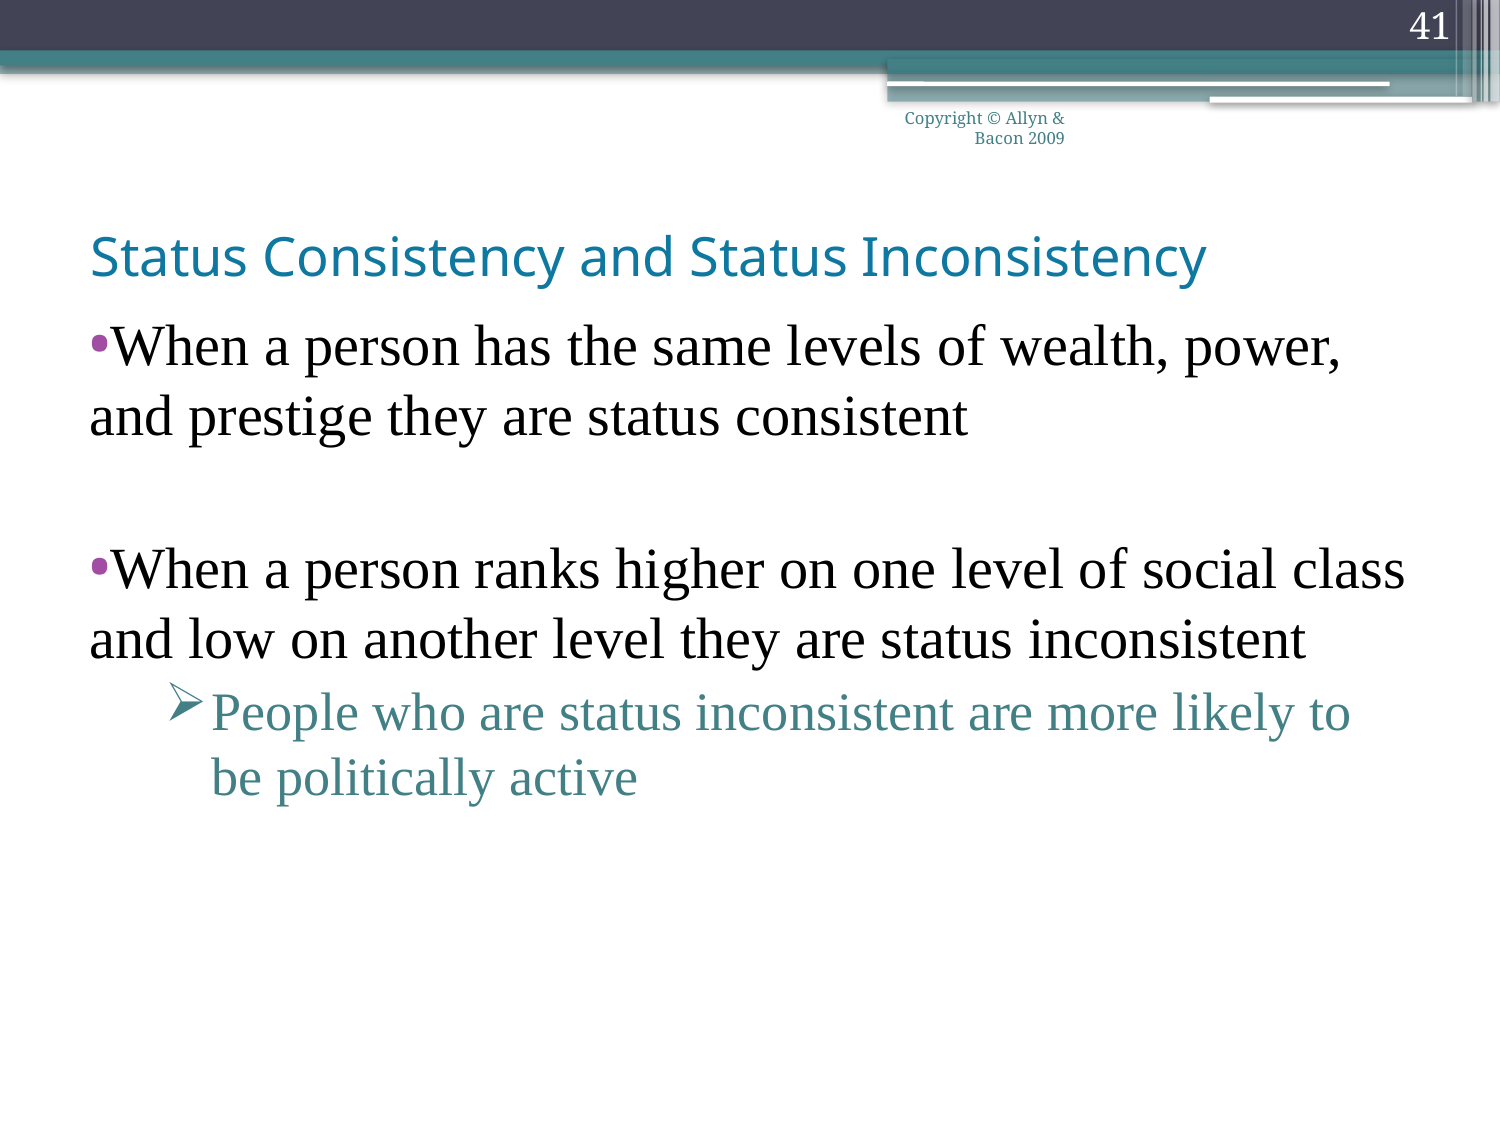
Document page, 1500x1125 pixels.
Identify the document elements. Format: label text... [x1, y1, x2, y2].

title Status Consistency and Status Inconsistency [76, 108, 1427, 297]
footer Copyright © Allyn & Bacon 2009 [862, 100, 1080, 176]
slide_number 41 [1341, 0, 1466, 61]
list When a person has the same levels of wealth, power, and prestige they are status consistent When a person ranks higher on one level of social class and low on another level they are status inconsistent People who are status inconsistent are more likely to be politically active [75, 299, 1425, 1043]
